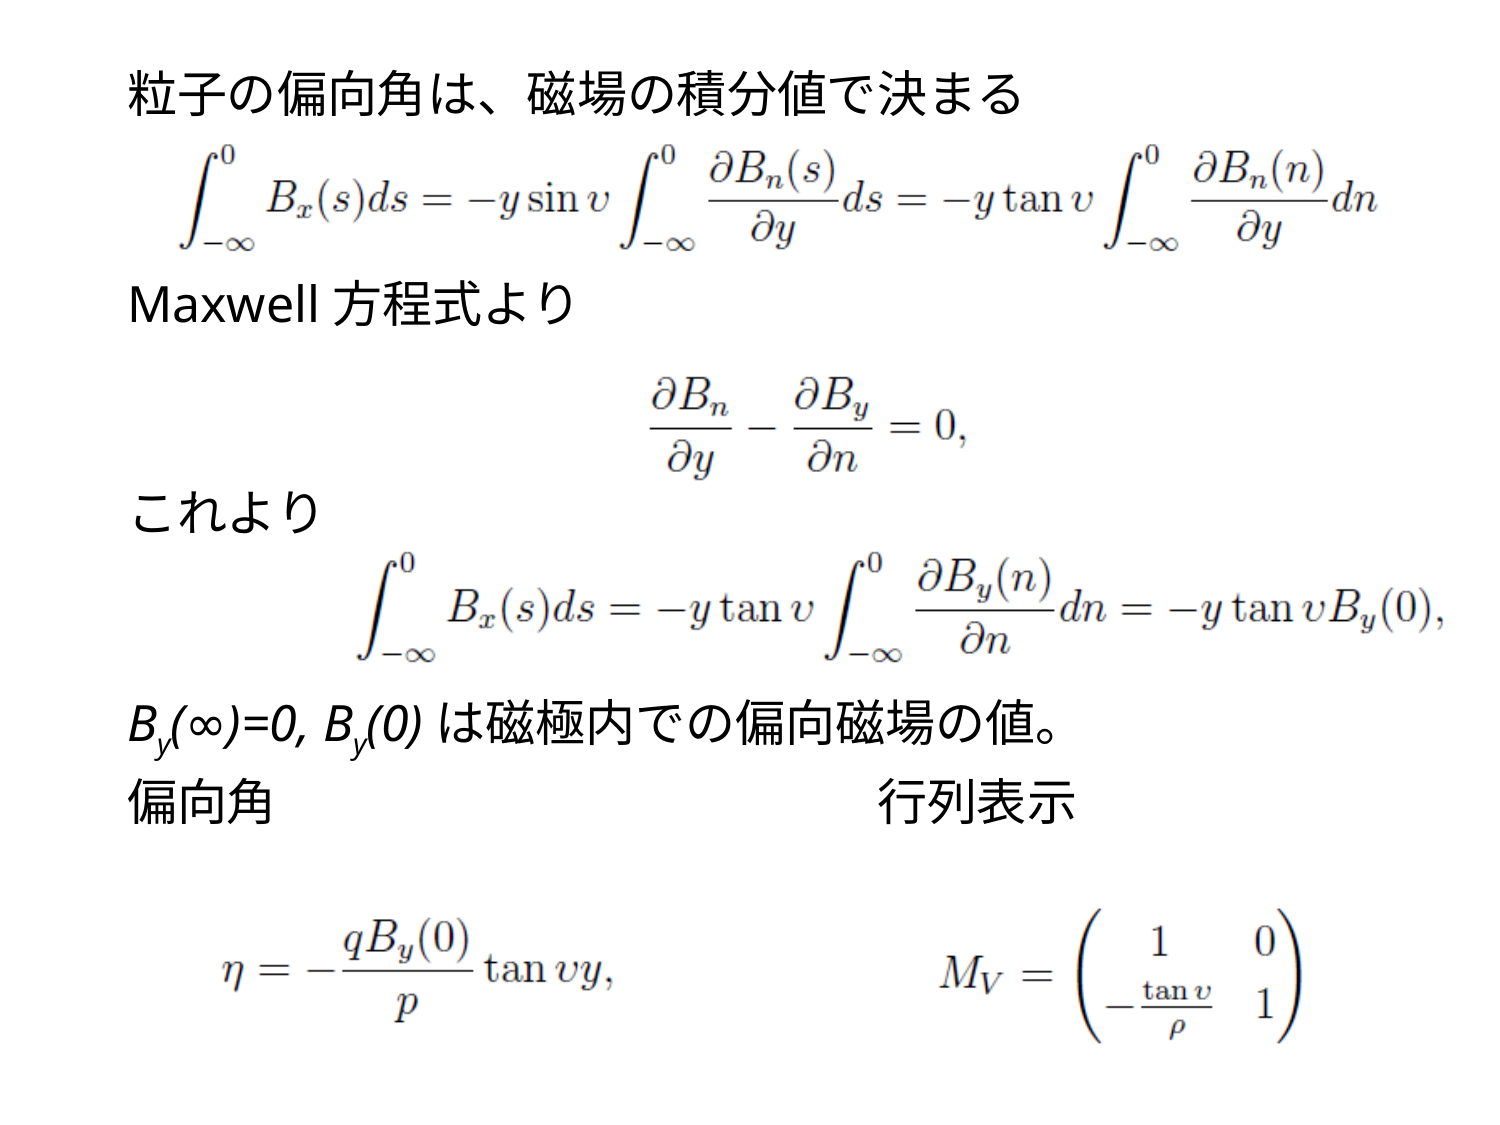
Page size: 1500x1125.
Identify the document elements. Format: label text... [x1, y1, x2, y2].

picture [324, 526, 1476, 684]
picture [619, 347, 1013, 498]
picture [182, 881, 696, 1047]
list 粒子の偏向角は、磁場の積分値で決まる Maxwell方程式より これより By(∞)=0, By(0)は磁極内での偏向磁場の値。 偏向角 行列表示 [112, 54, 1463, 1071]
picture [147, 125, 1471, 277]
picture [915, 872, 1335, 1056]
